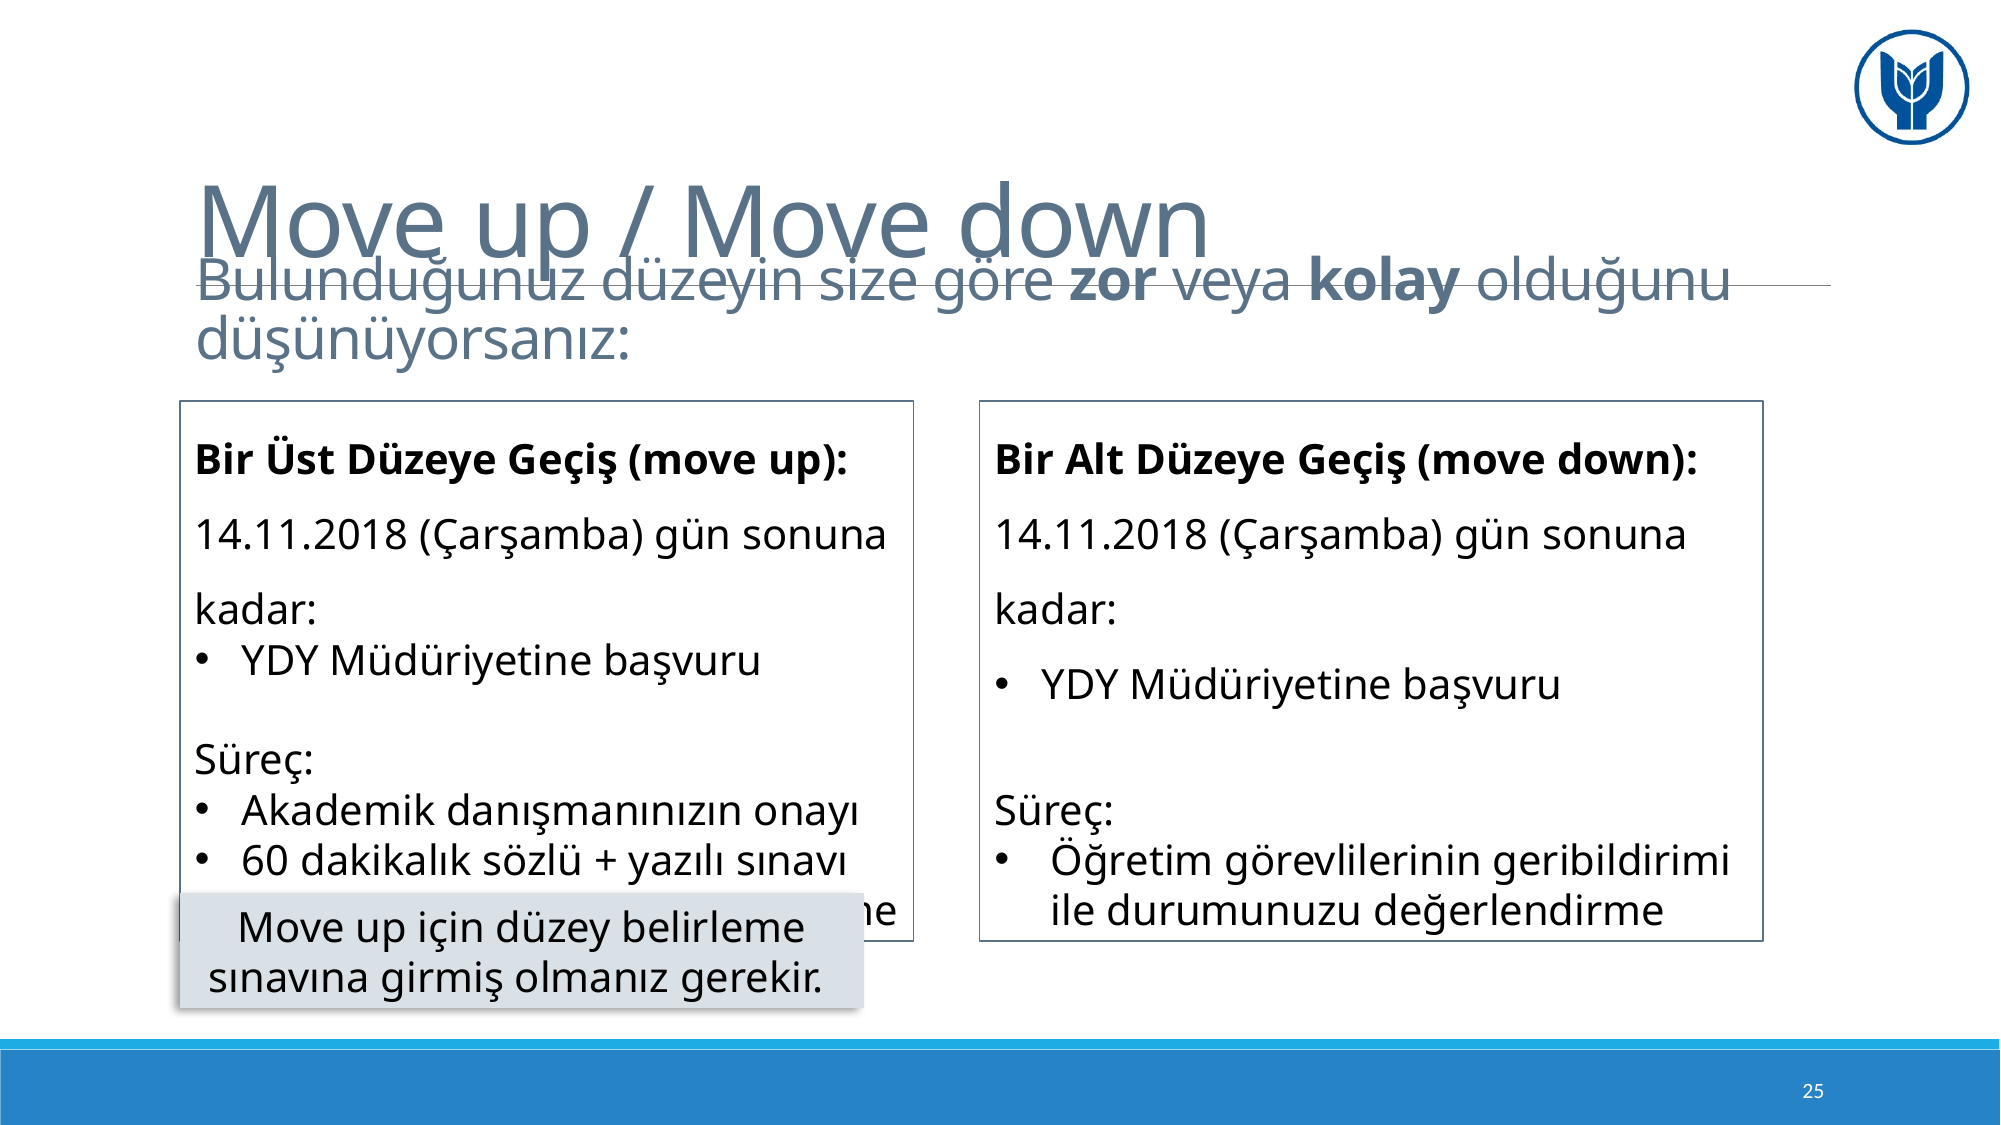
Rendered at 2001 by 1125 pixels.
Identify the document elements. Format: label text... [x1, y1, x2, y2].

text_box Bir Üst Düzeye Geçiş (move up): 14.11.2018 (Çarşamba) gün sonuna kadar: YDY Müdüriyetine başvuru Süreç: Akademik danışmanınızın onayı 60 dakikalık sözlü + yazılı sınavı Komite tarafından değerlendirme [179, 400, 914, 941]
picture [1848, 22, 1975, 152]
text_box Move up için düzey belirleme sınavına girmiş olmanız gerekir. [180, 893, 864, 1008]
text_box Bir Alt Düzeye Geçiş (move down): 14.11.2018 (Çarşamba) gün sonuna kadar: YDY Müdüriyetine başvuru Süreç: Öğretim görevlilerinin geribildirimi ile durumunuzu değerlendirme [979, 401, 1763, 941]
slide_number 25 [1624, 1059, 1840, 1120]
text_box Bulunduğunuz düzeyin size göre zor veya kolay olduğunu düşünüyorsanız: [179, 306, 1923, 380]
title Move up / Move down [180, 47, 1830, 285]
